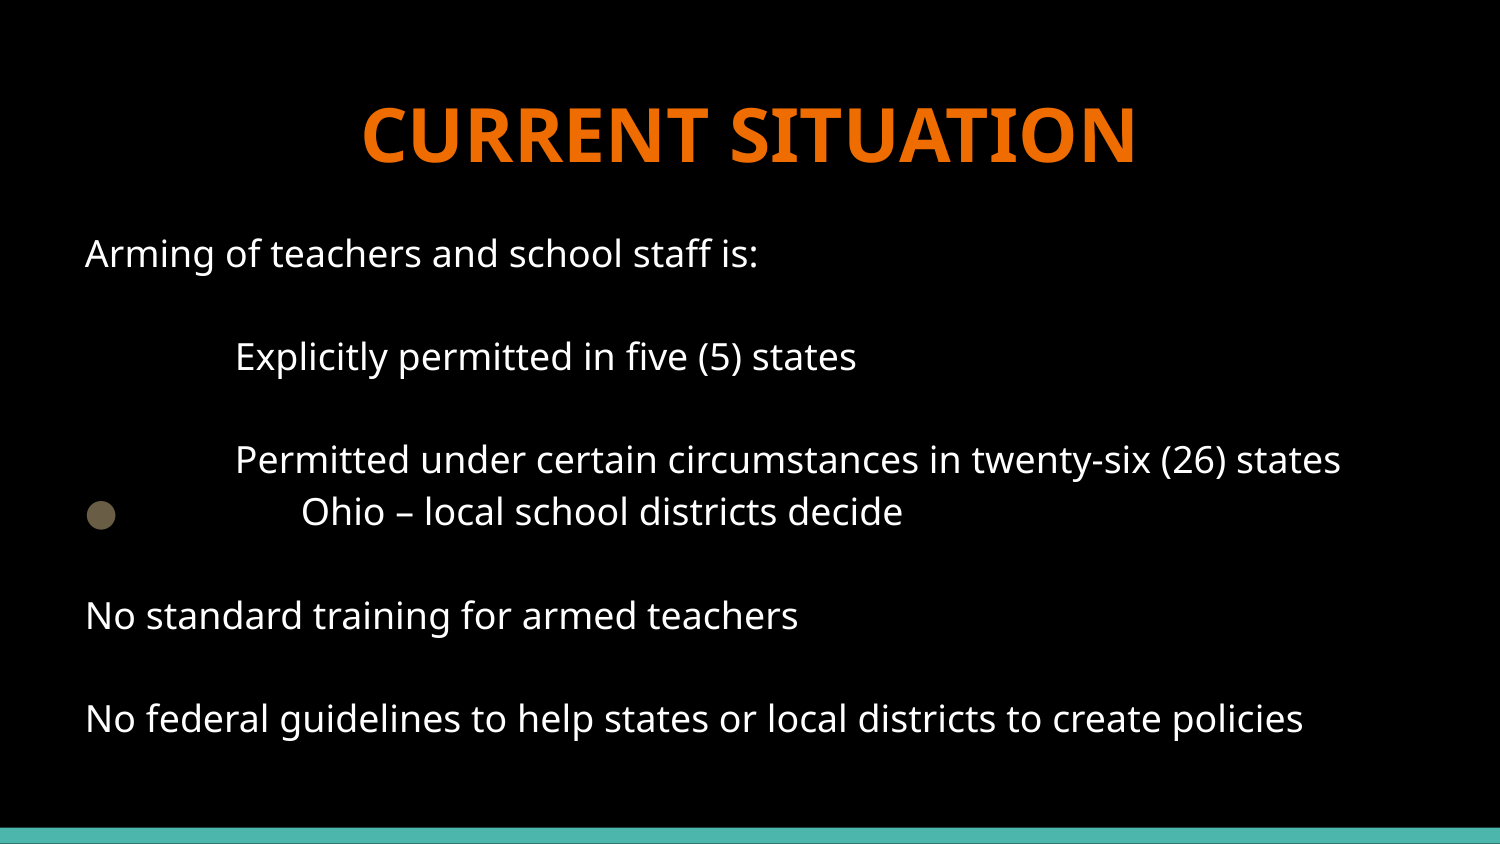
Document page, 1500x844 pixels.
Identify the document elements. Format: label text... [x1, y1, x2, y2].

title CURRENT SITUATION [51, 72, 1449, 189]
list Arming of teachers and school staff is: Explicitly permitted in five (5) states Permitted under certain circumstances in twenty-six (26) states Ohio – local school districts decide No standard training for armed teachers No federal guidelines to help states or local districts to create policies [51, 207, 1449, 750]
